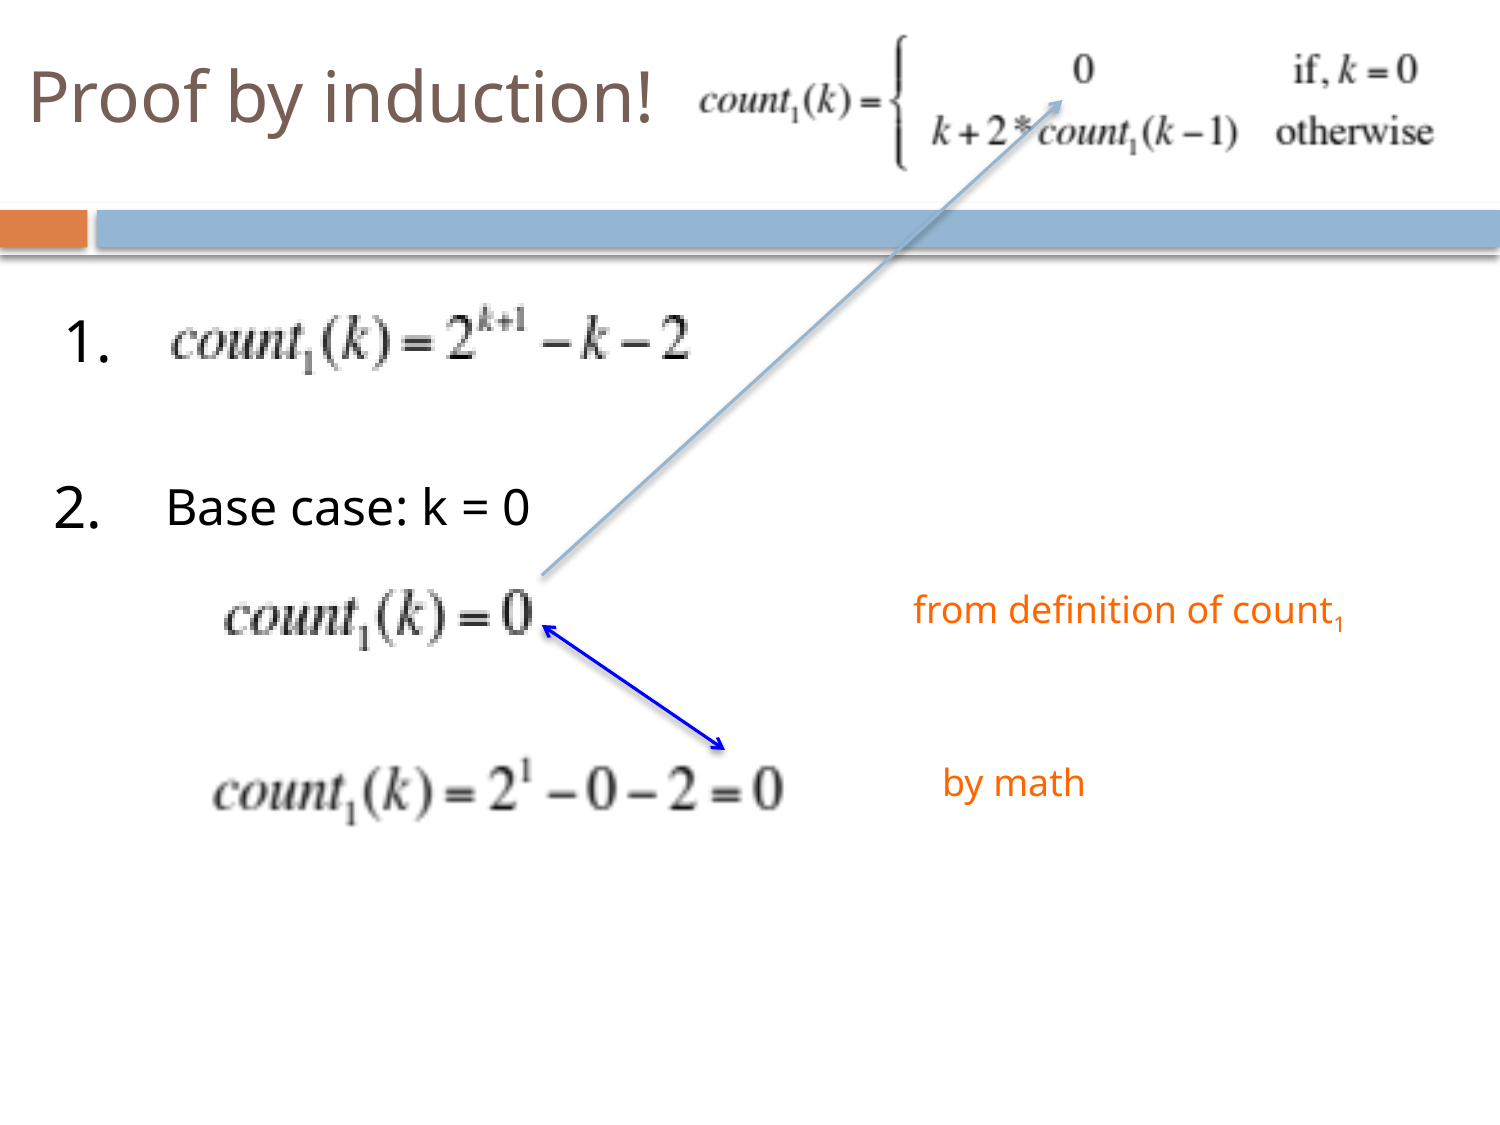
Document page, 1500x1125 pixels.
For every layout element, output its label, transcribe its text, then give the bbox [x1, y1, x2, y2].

text_box 2. [38, 462, 148, 548]
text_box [541, 99, 1063, 576]
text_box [207, 743, 788, 832]
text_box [217, 577, 540, 657]
text_box by math [927, 751, 1101, 812]
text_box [164, 291, 696, 380]
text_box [541, 624, 726, 751]
text_box 1. [48, 296, 142, 382]
text_box Base case: k = 0 [150, 467, 535, 543]
title Proof by induction! [12, 12, 675, 175]
text_box from definition of count1 [898, 578, 1361, 645]
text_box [694, 28, 1461, 176]
